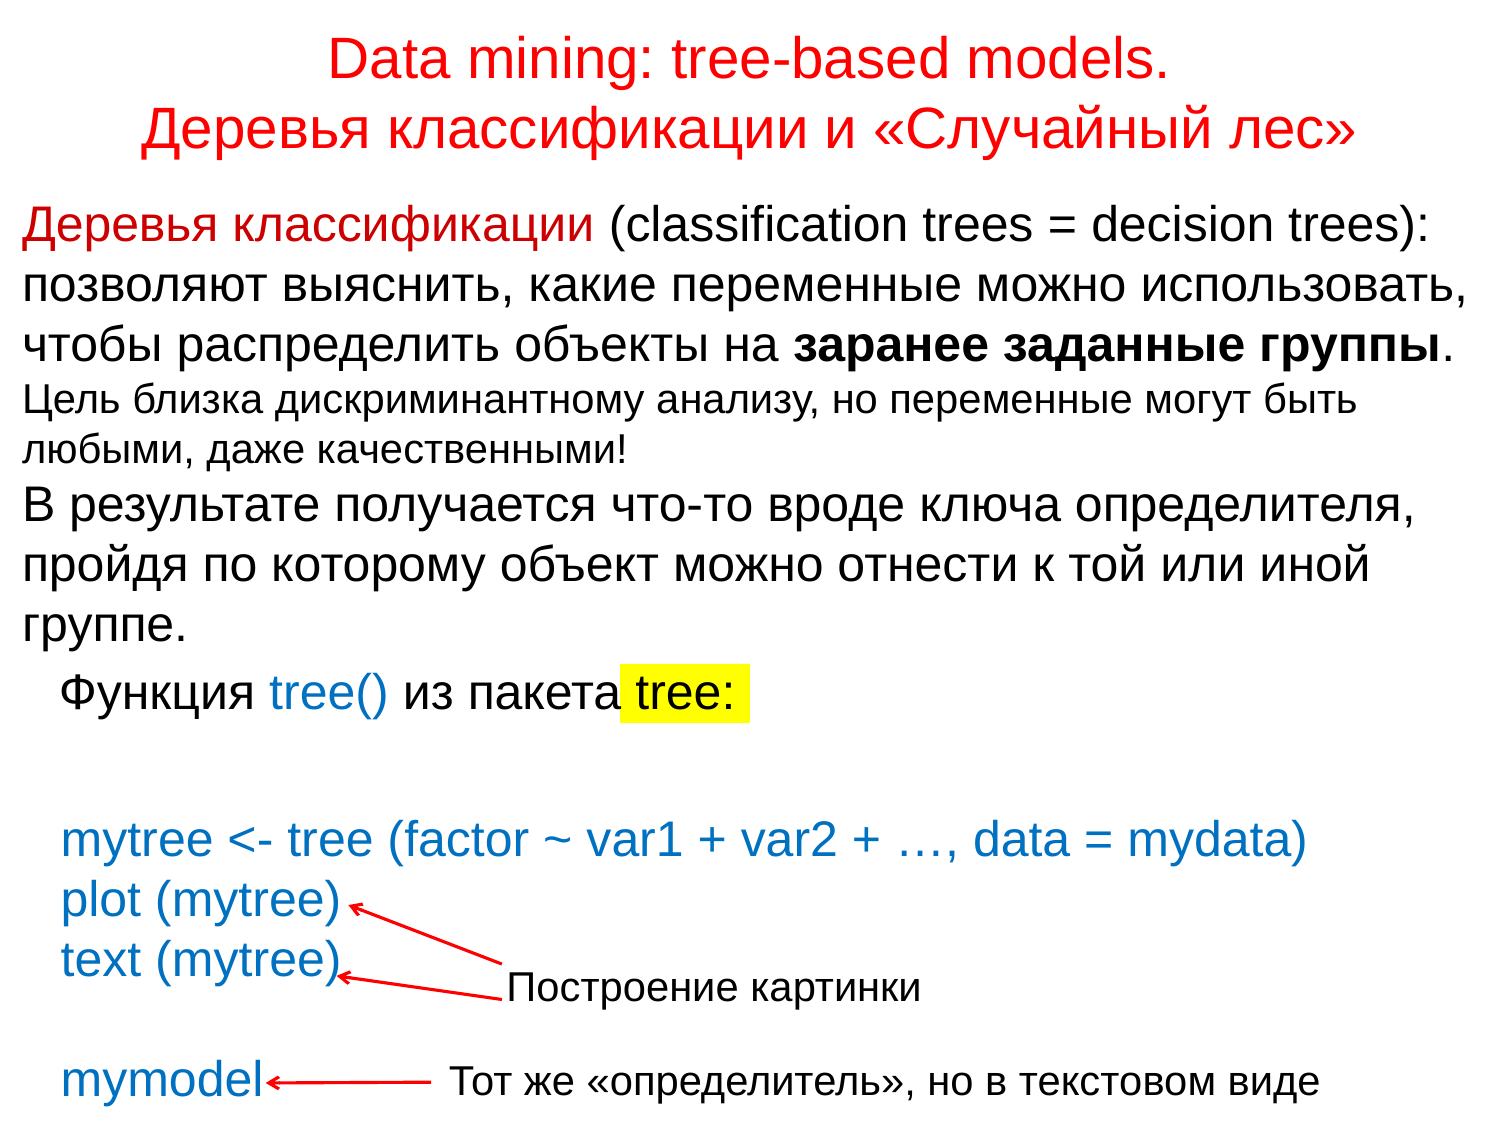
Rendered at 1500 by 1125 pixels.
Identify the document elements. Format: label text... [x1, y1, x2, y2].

text_box Деревья классификации (classification trees = decision trees): позволяют выяснить, какие переменные можно использовать, чтобы распределить объекты на заранее заданные группы. Цель близка дискриминантному анализу, но переменные могут быть любыми, даже качественными! В результате получается что-то вроде ключа определителя, пройдя по которому объект можно отнести к той или иной группе. [7, 184, 1500, 660]
text_box Построение картинки [491, 952, 937, 1018]
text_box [348, 904, 503, 965]
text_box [40, 651, 768, 729]
text_box Тот же «определитель», но в текстовом виде [434, 1046, 1336, 1112]
text_box mytree <- tree (factor ~ var1 + var2 + …, data = mydata) plot (mytree) text (mytree) mymodel [45, 798, 1325, 1114]
text_box Data mining: tree-based models. Деревья классификации и «Случайный лес» [126, 12, 1374, 168]
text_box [336, 975, 503, 1000]
